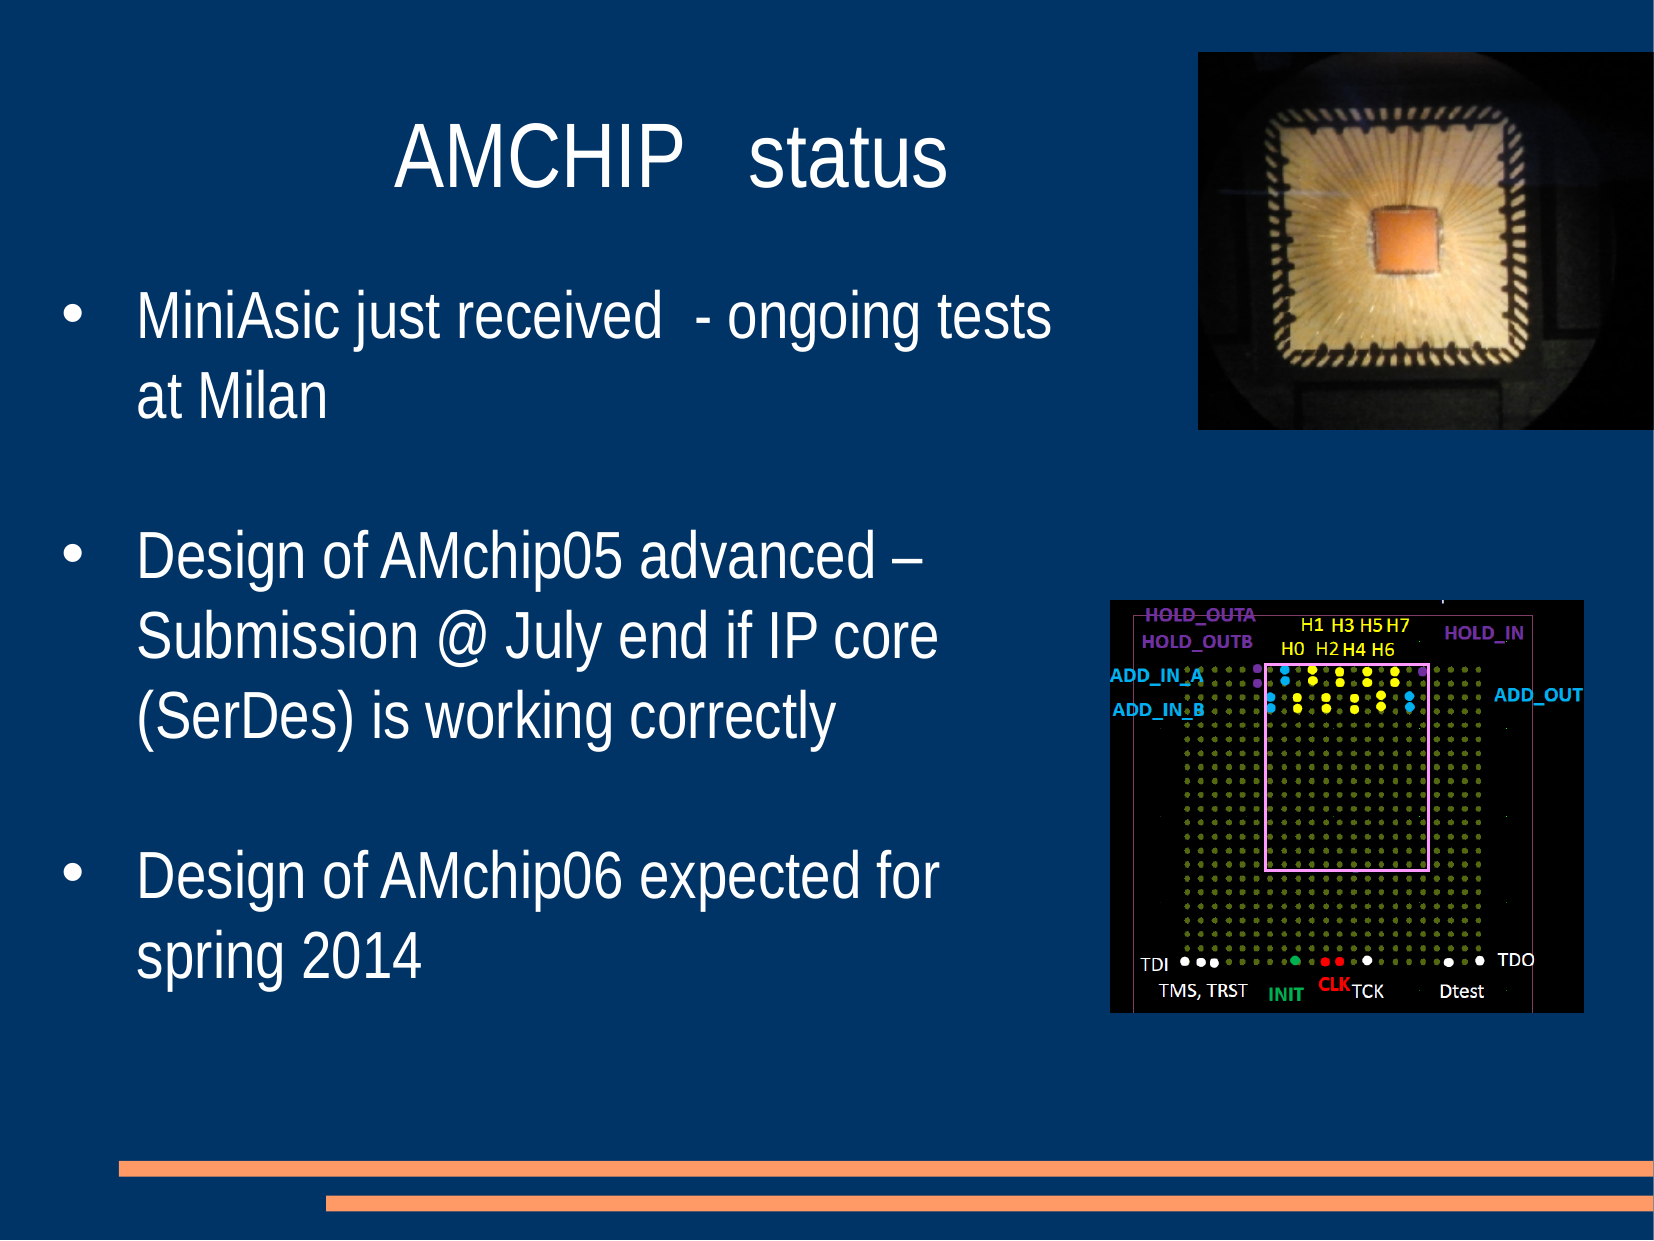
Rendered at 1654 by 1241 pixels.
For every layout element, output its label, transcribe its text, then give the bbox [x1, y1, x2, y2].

text_box MiniAsic just received - ongoing tests at Milan Design of AMchip05 advanced – Submission @ July end if IP core (SerDes) is working correctly Design of AMchip06 expected for spring 2014 [47, 264, 1111, 1000]
picture [1198, 52, 1654, 430]
picture [1109, 600, 1584, 1013]
text_box AMCHIP status [380, 88, 966, 214]
